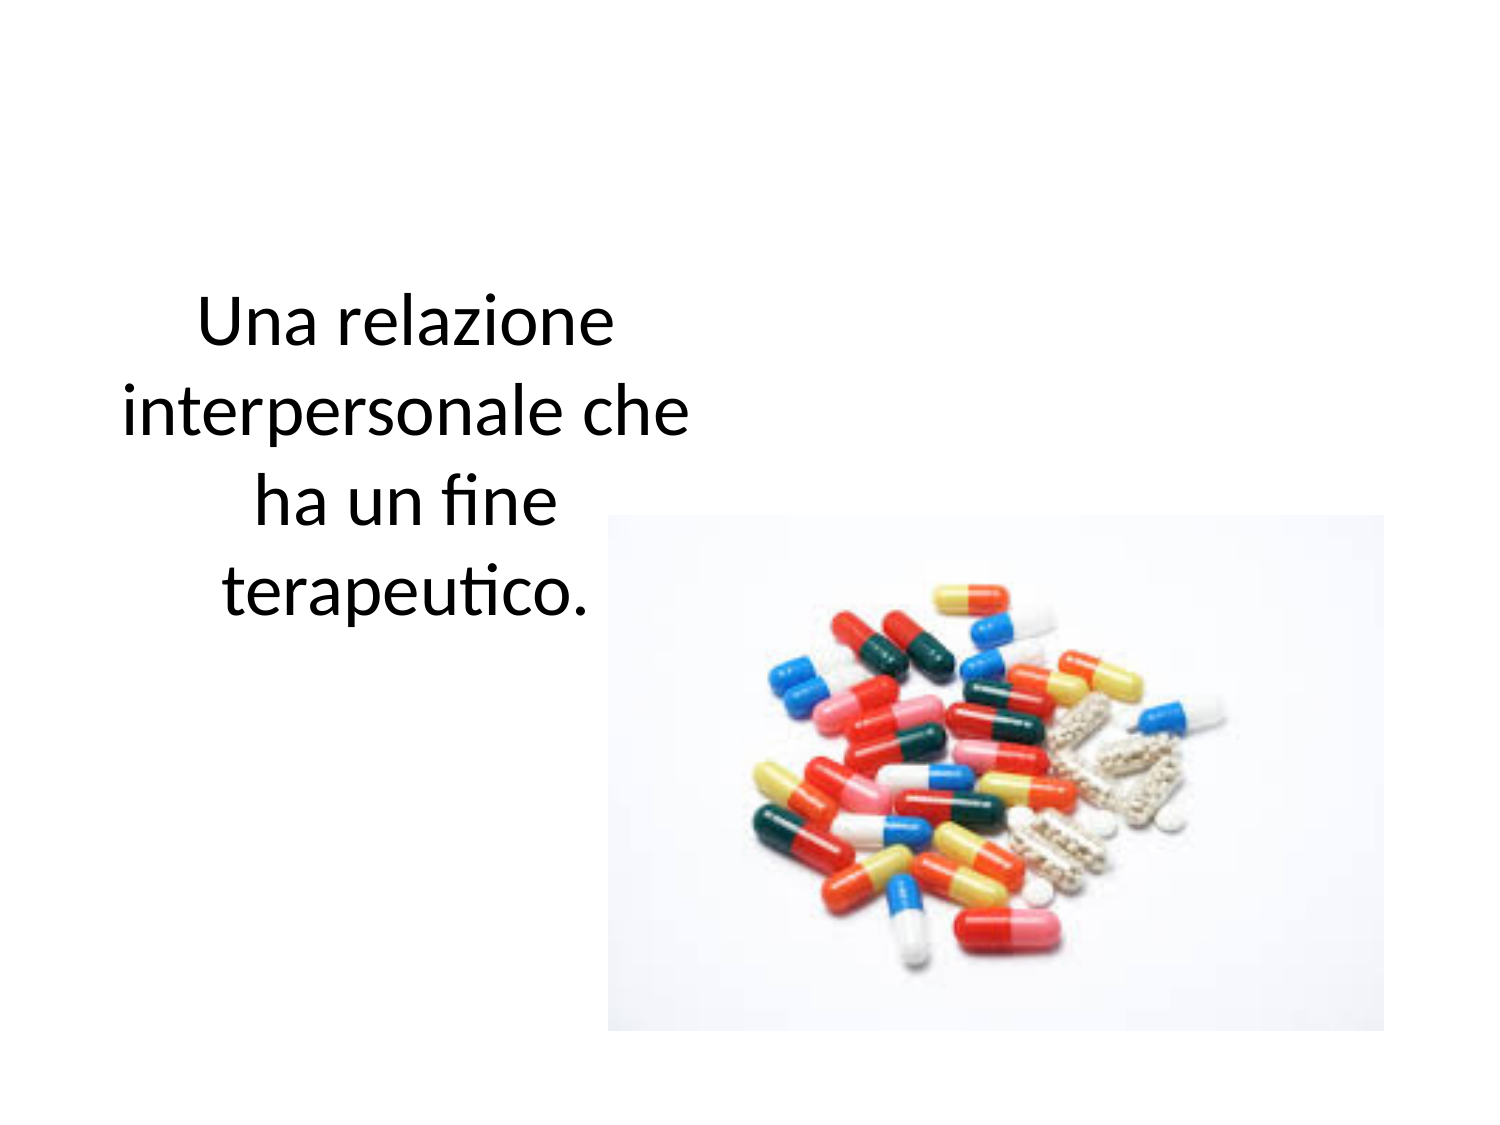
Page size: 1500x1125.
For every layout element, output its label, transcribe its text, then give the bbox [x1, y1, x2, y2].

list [608, 514, 1384, 1032]
list Una relazione interpersonale che ha un fine terapeutico. [75, 262, 738, 1005]
